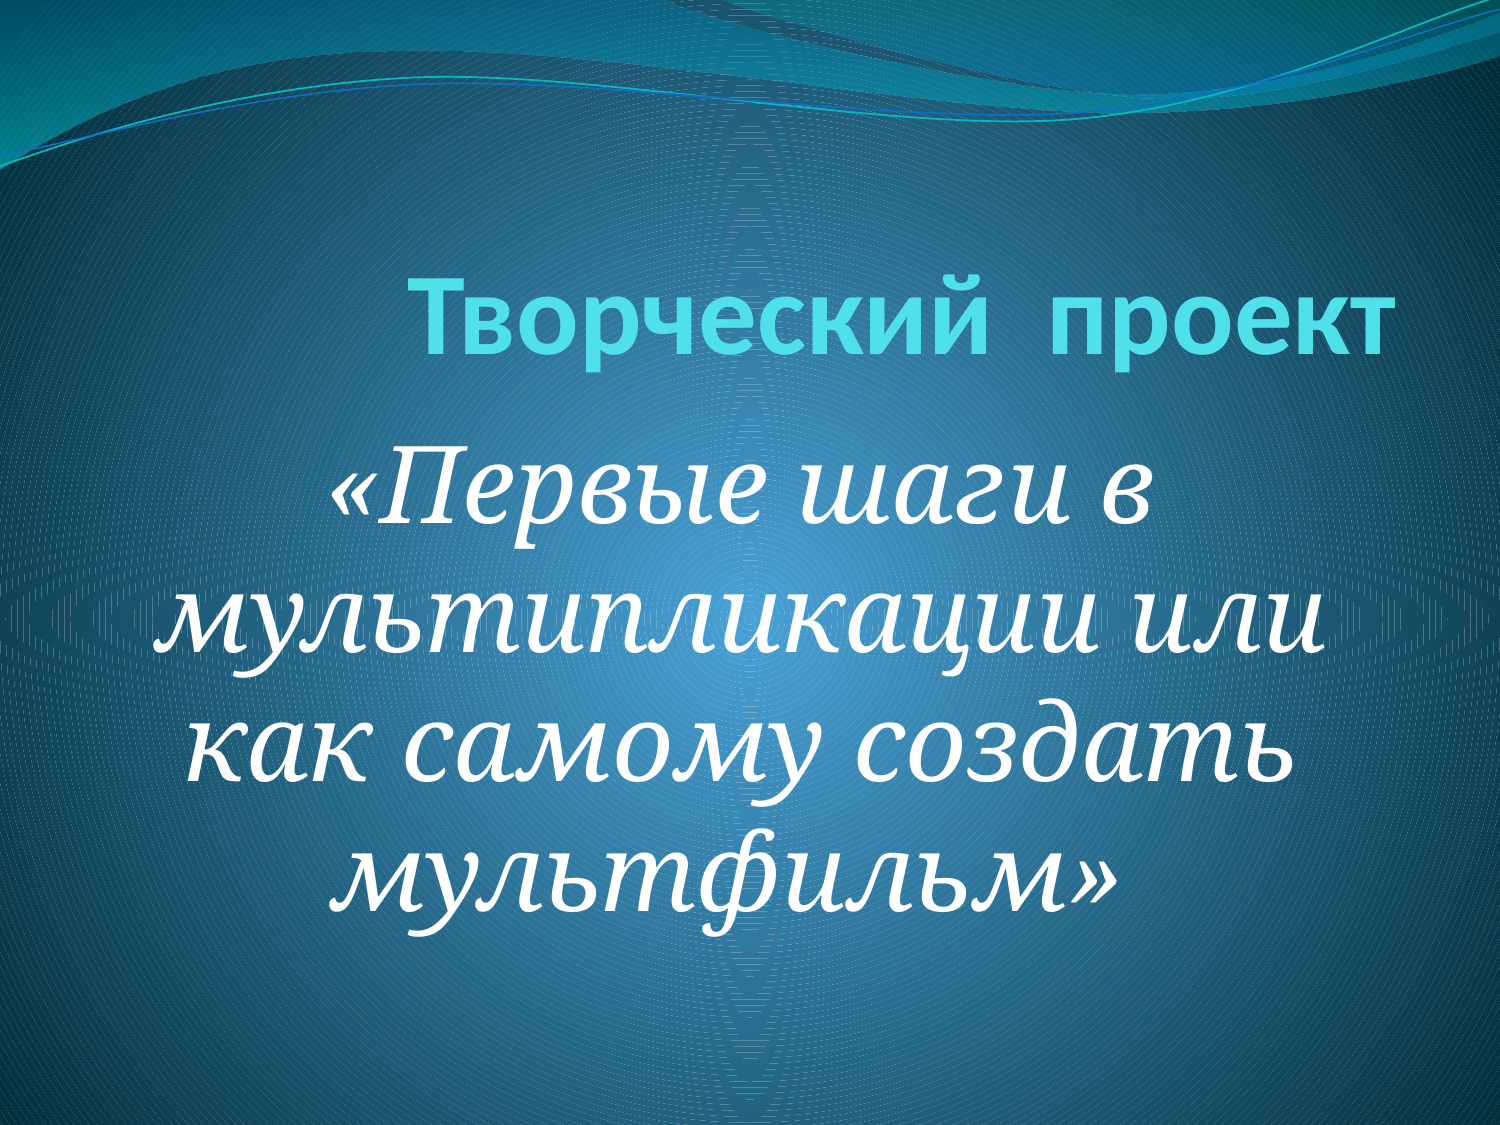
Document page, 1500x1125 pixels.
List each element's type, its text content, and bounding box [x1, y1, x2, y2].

subtitle «Первые шаги в мультипликации или как самому создать мультфильм» [100, 408, 1389, 953]
title Творческий проект [112, 78, 1401, 379]
